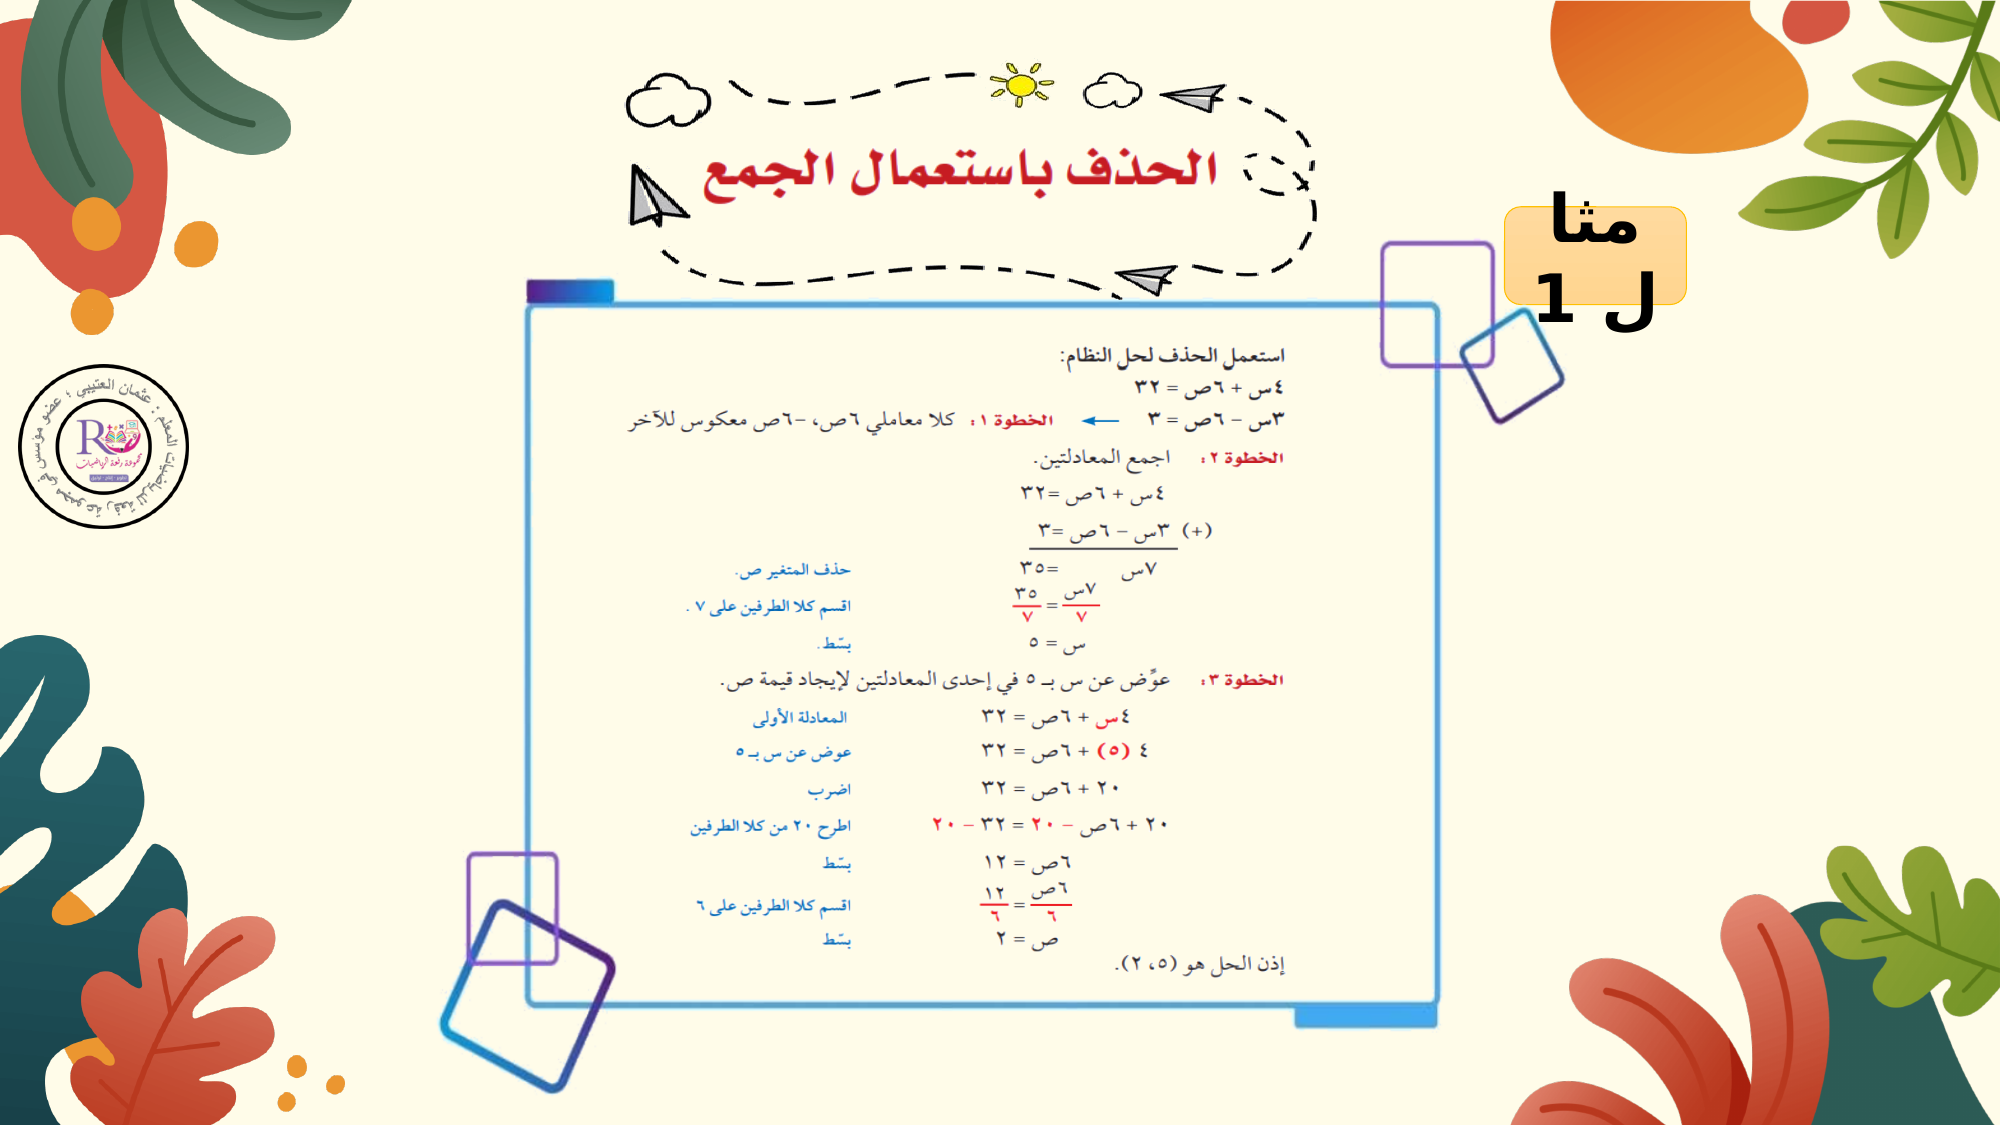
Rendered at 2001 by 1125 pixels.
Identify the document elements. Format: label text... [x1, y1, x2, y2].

picture [0, 635, 345, 1125]
picture [18, 364, 189, 529]
picture [399, 0, 1999, 1125]
picture [1551, 1, 2000, 258]
picture [0, 0, 352, 335]
text_box مثال 1 [1578, 206, 1687, 306]
